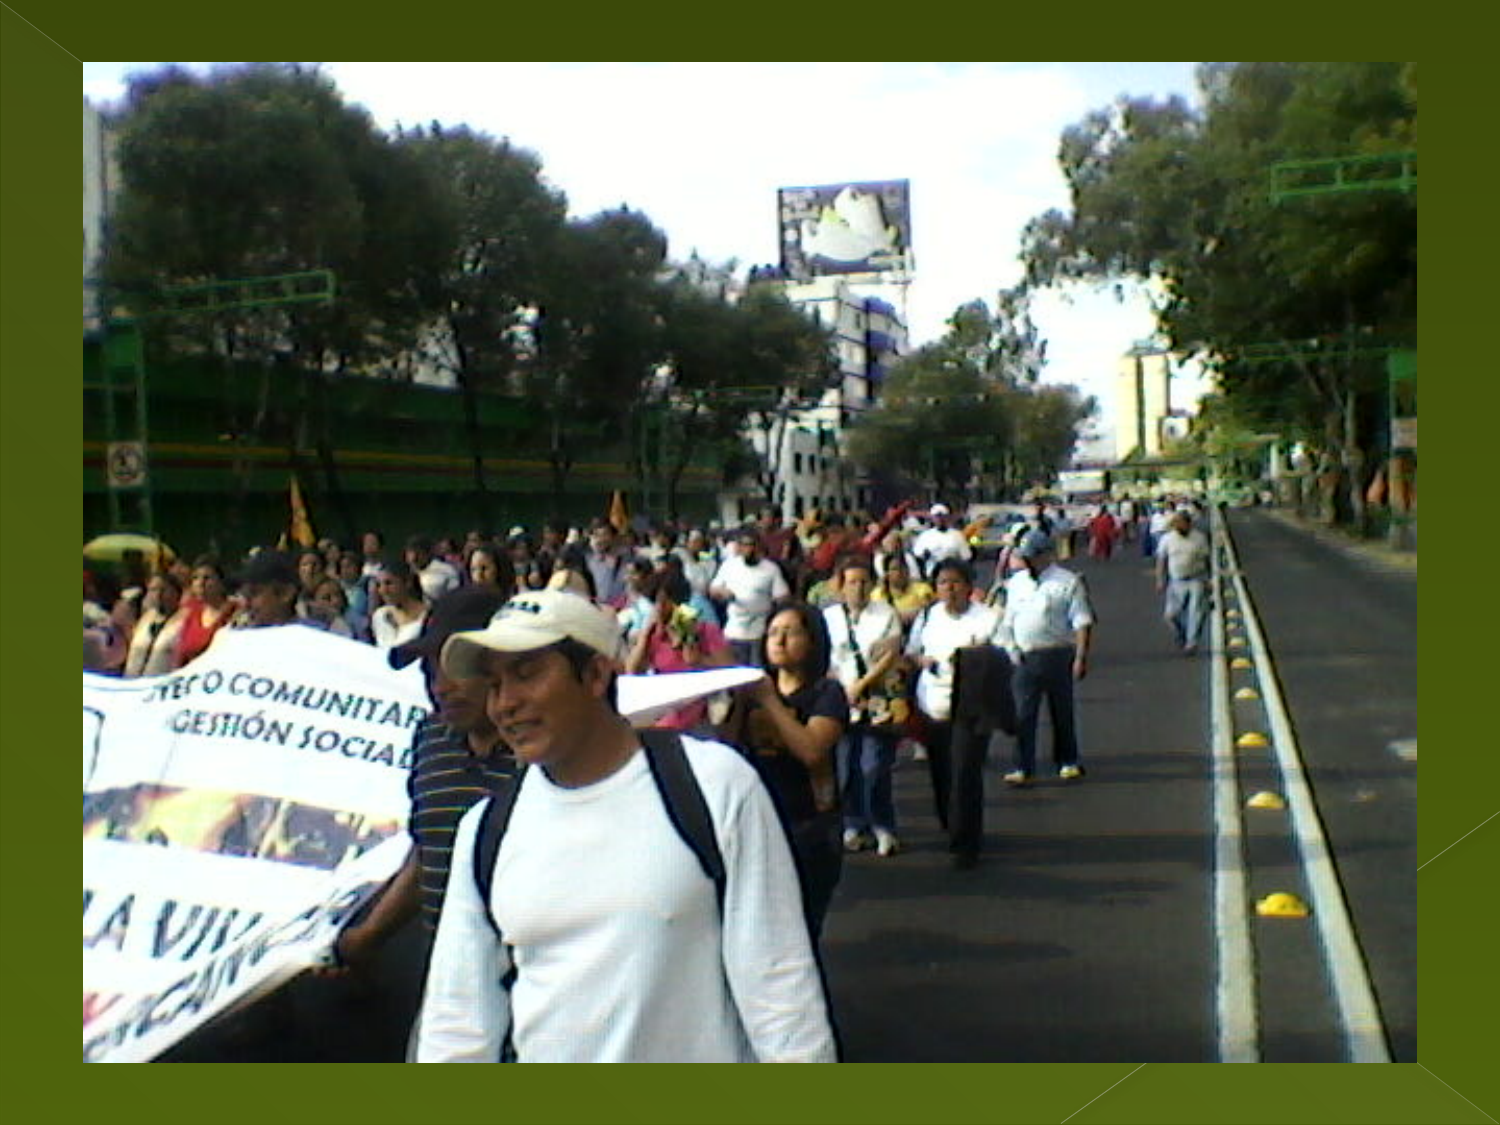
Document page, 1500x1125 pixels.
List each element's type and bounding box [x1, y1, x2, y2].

picture [83, 62, 1417, 1063]
